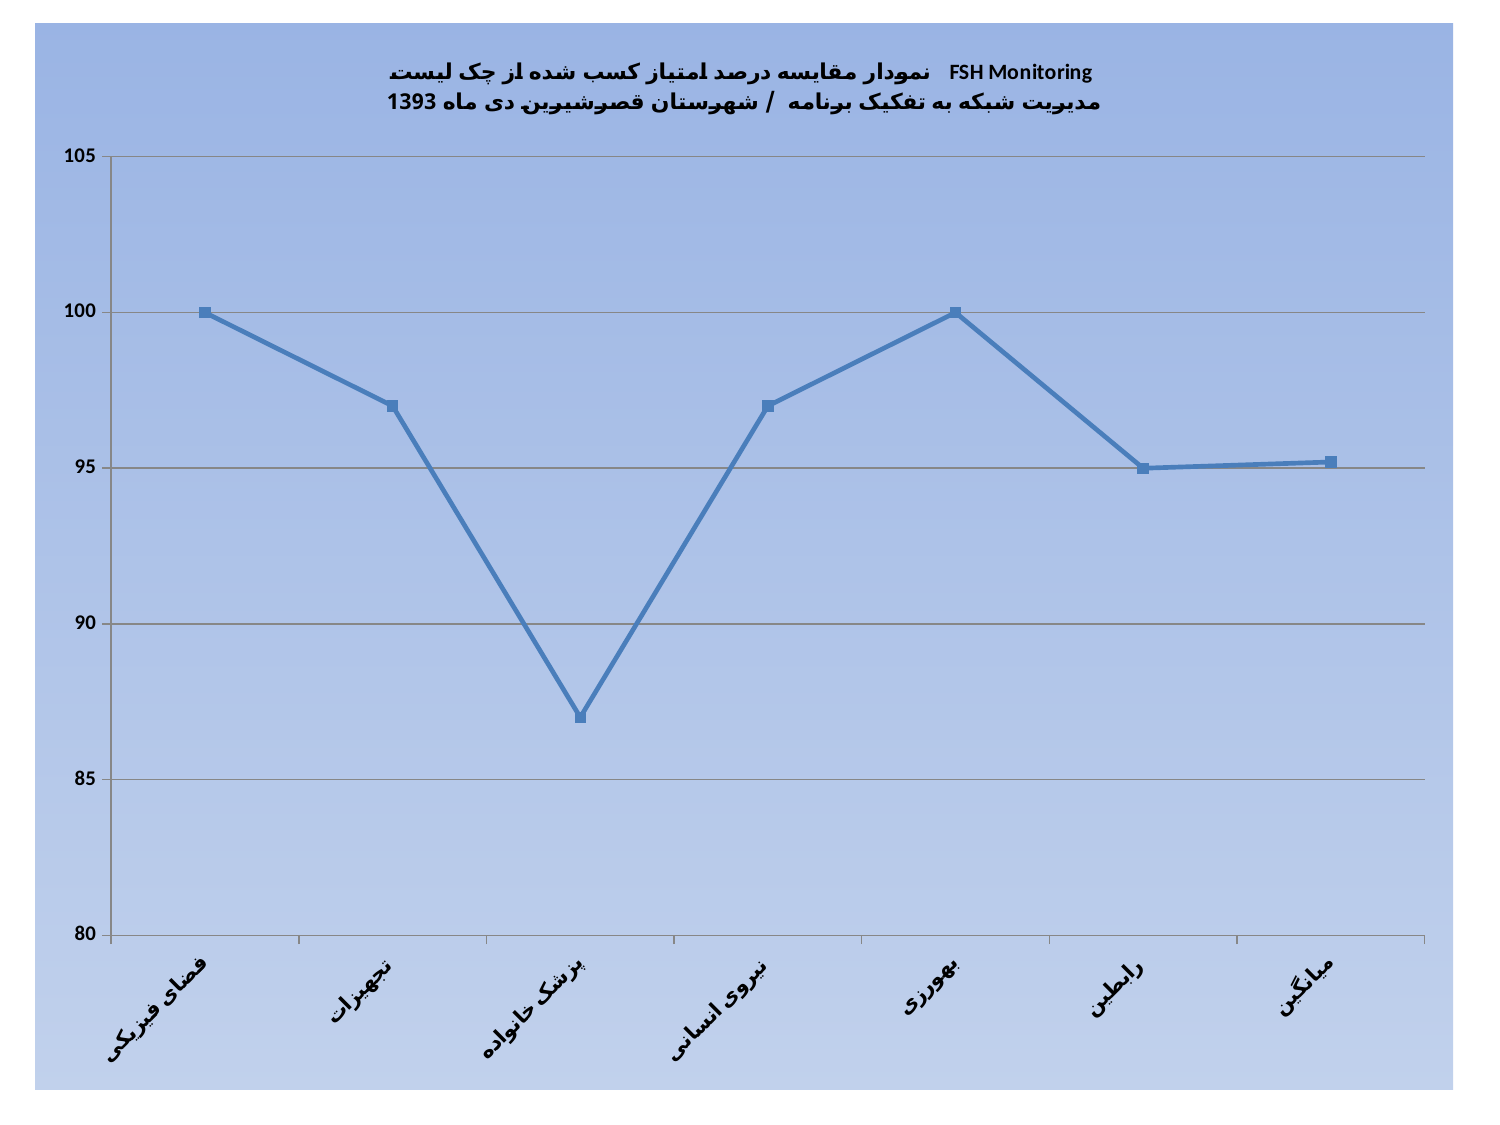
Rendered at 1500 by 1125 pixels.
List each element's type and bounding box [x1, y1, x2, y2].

chart [34, 23, 1454, 1091]
